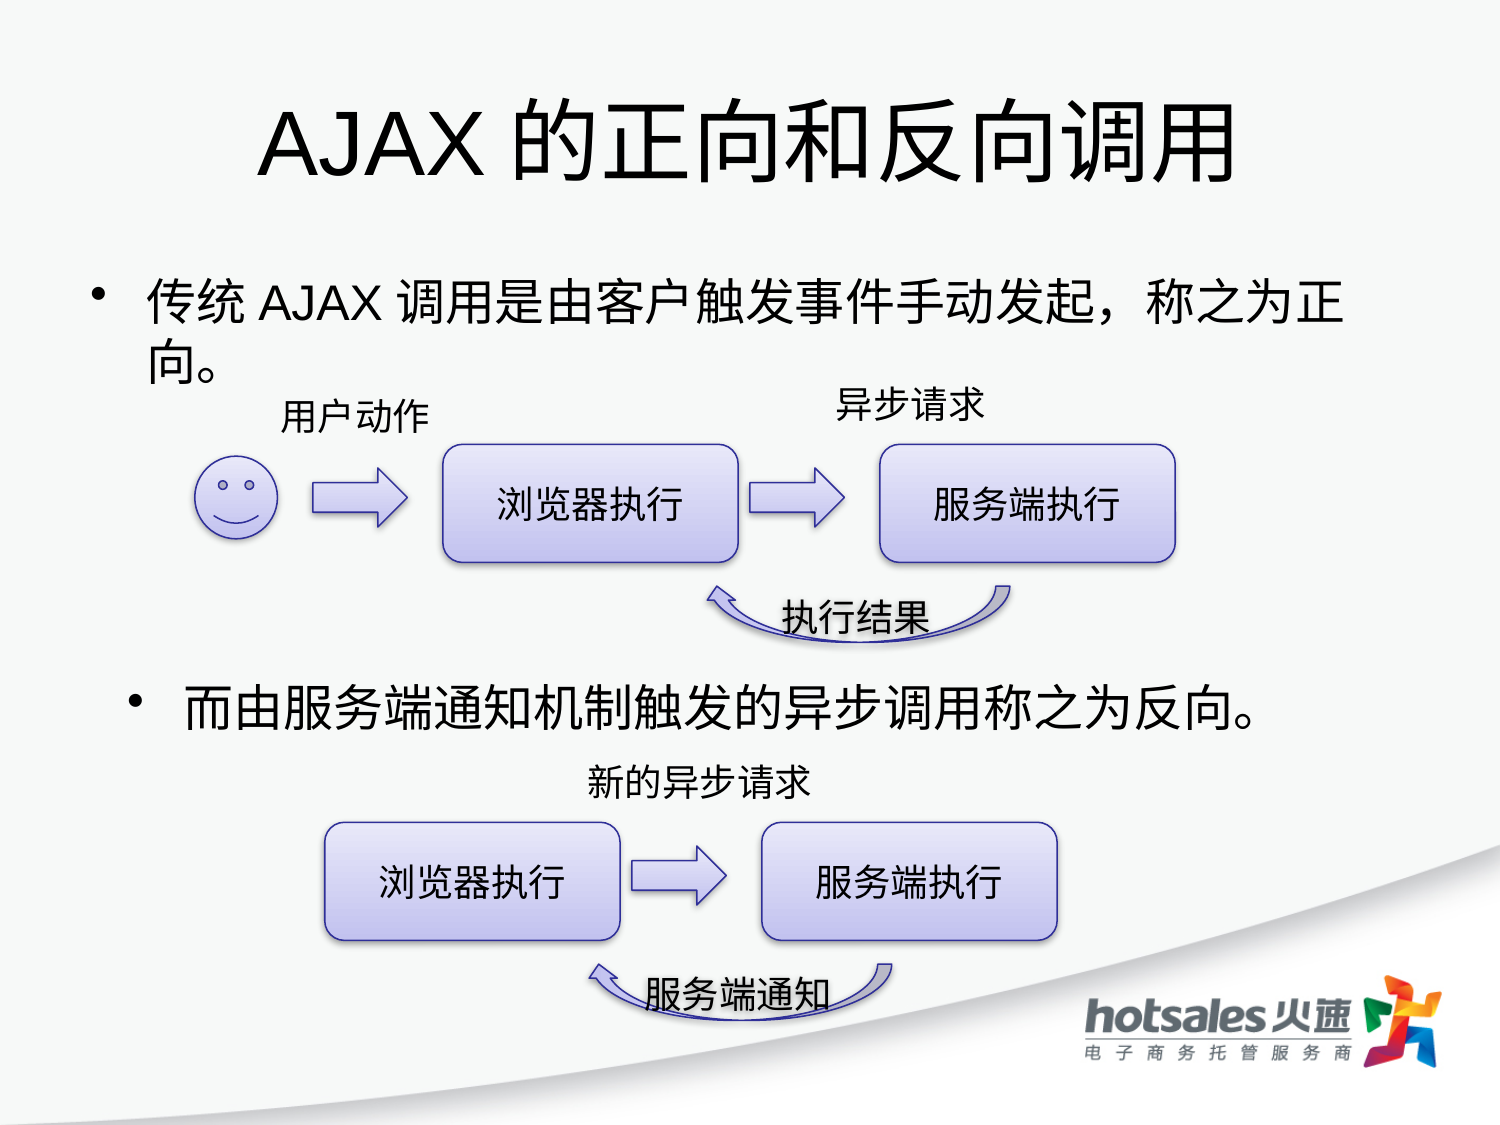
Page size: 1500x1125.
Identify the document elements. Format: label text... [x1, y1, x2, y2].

text_box [312, 467, 408, 528]
list 传统AJAX调用是由客户触发事件手动发起，称之为正向。 [74, 262, 1426, 410]
text_box 异步请求 [820, 373, 1010, 434]
text_box 而由服务端通知机制触发的异步调用称之为反向。 [112, 668, 1463, 764]
text_box 新的异步请求 [572, 751, 845, 812]
text_box [631, 845, 727, 906]
text_box 服务端通知 [588, 963, 893, 1022]
text_box 服务端执行 [879, 443, 1177, 564]
text_box 浏览器执行 [323, 821, 621, 942]
text_box [193, 455, 279, 540]
text_box 浏览器执行 [442, 443, 739, 564]
text_box 服务端执行 [761, 821, 1058, 942]
text_box 用户动作 [265, 385, 455, 445]
picture [0, 0, 1500, 1125]
title AJAX的正向和反向调用 [74, 44, 1426, 233]
text_box 执行结果 [706, 585, 1011, 644]
text_box [749, 467, 845, 528]
